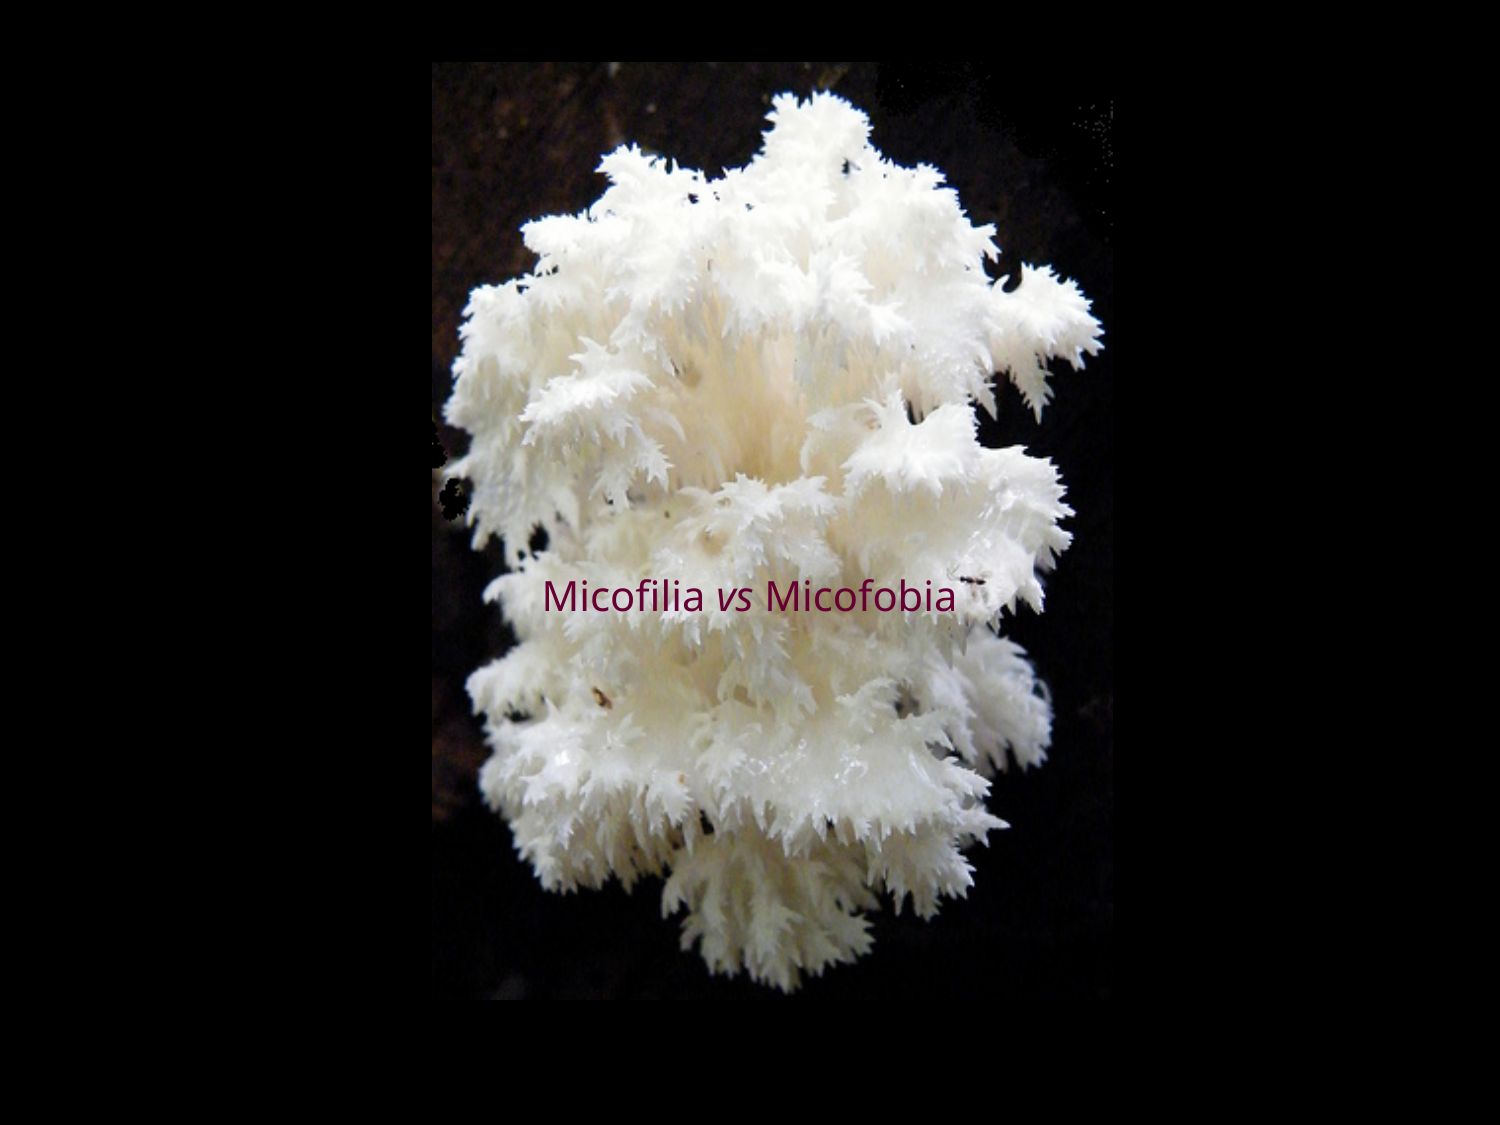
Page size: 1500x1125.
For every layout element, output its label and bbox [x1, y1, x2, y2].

picture [432, 62, 1113, 1000]
